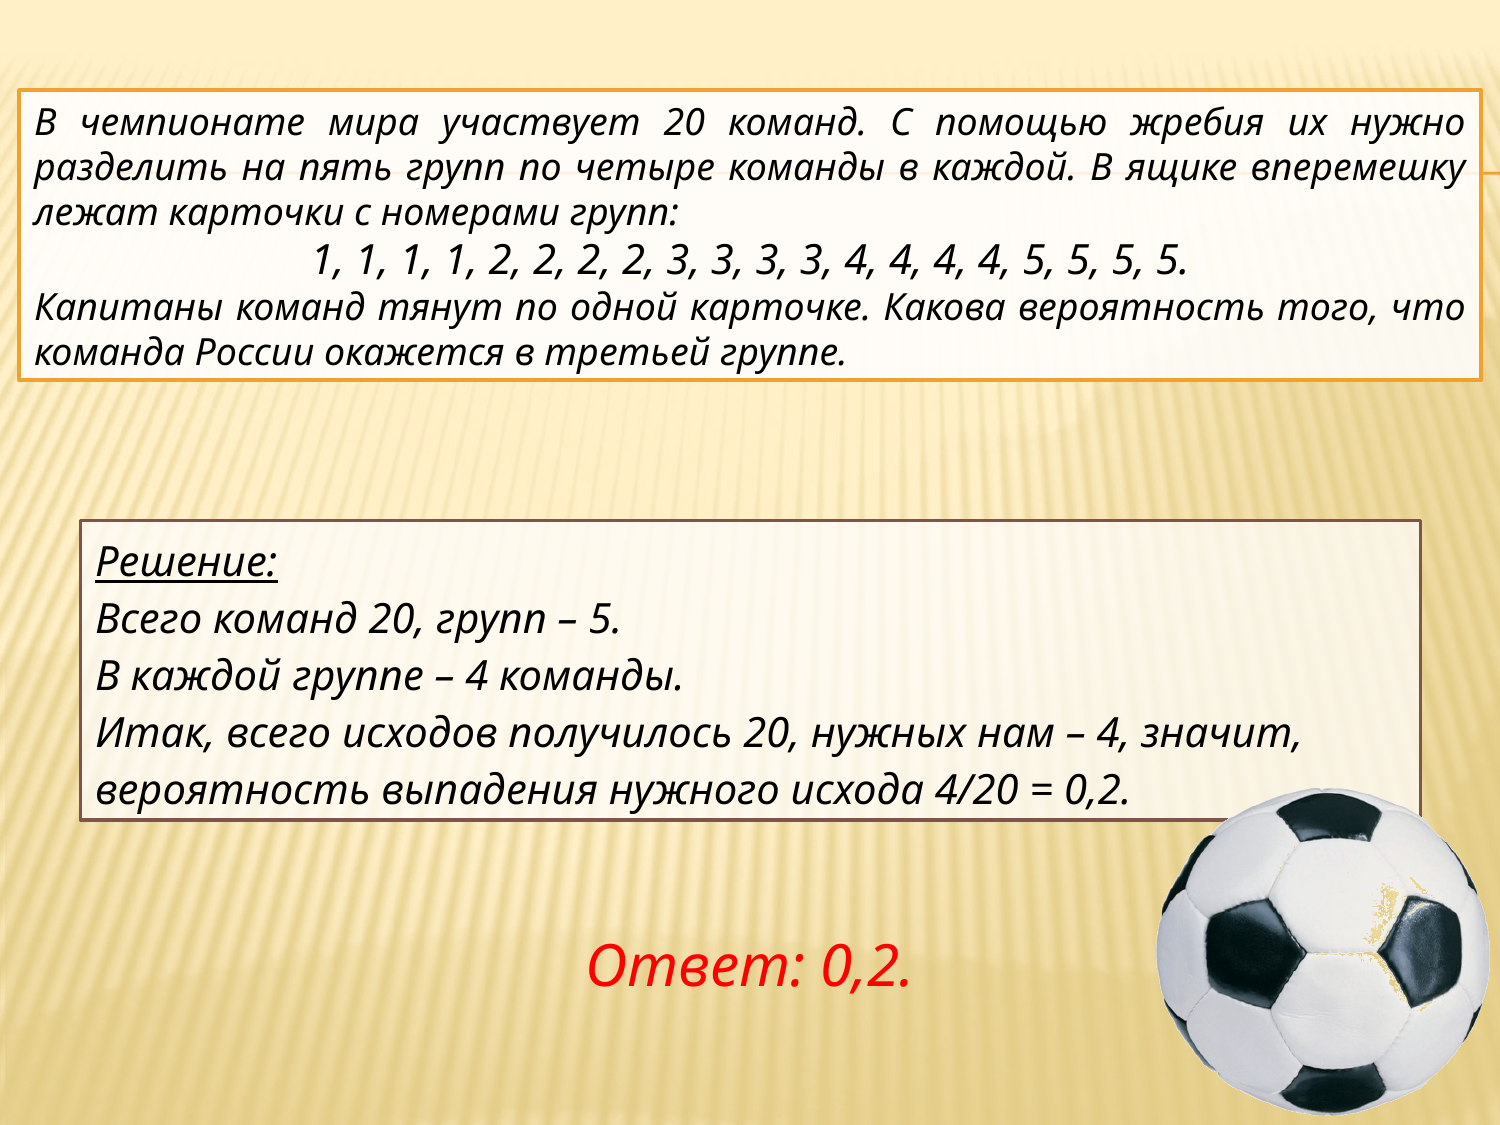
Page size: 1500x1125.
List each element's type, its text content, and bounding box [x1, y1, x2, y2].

text_box Ответ: 0,2. [521, 920, 980, 1006]
picture [1144, 782, 1500, 1125]
text_box Решение: Всего команд 20, групп – 5. В каждой группе – 4 команды. Итак, всего исходов получилось 20, нужных нам – 4, значит, вероятность выпадения нужного исхода 4/20 = 0,2. [80, 520, 1421, 820]
text_box В чемпионате мира участвует 20 команд. С помощью жребия их нужно разделить на пять групп по четыре команды в каждой. В ящике вперемешку лежат карточки с номерами групп: 1, 1, 1, 1, 2, 2, 2, 2, 3, 3, 3, 3, 4, 4, 4, 4, 5, 5, 5, 5. Капитаны команд тянут по одной карточке. Какова вероятность того, что команда России окажется в третьей группе. [17, 88, 1483, 382]
